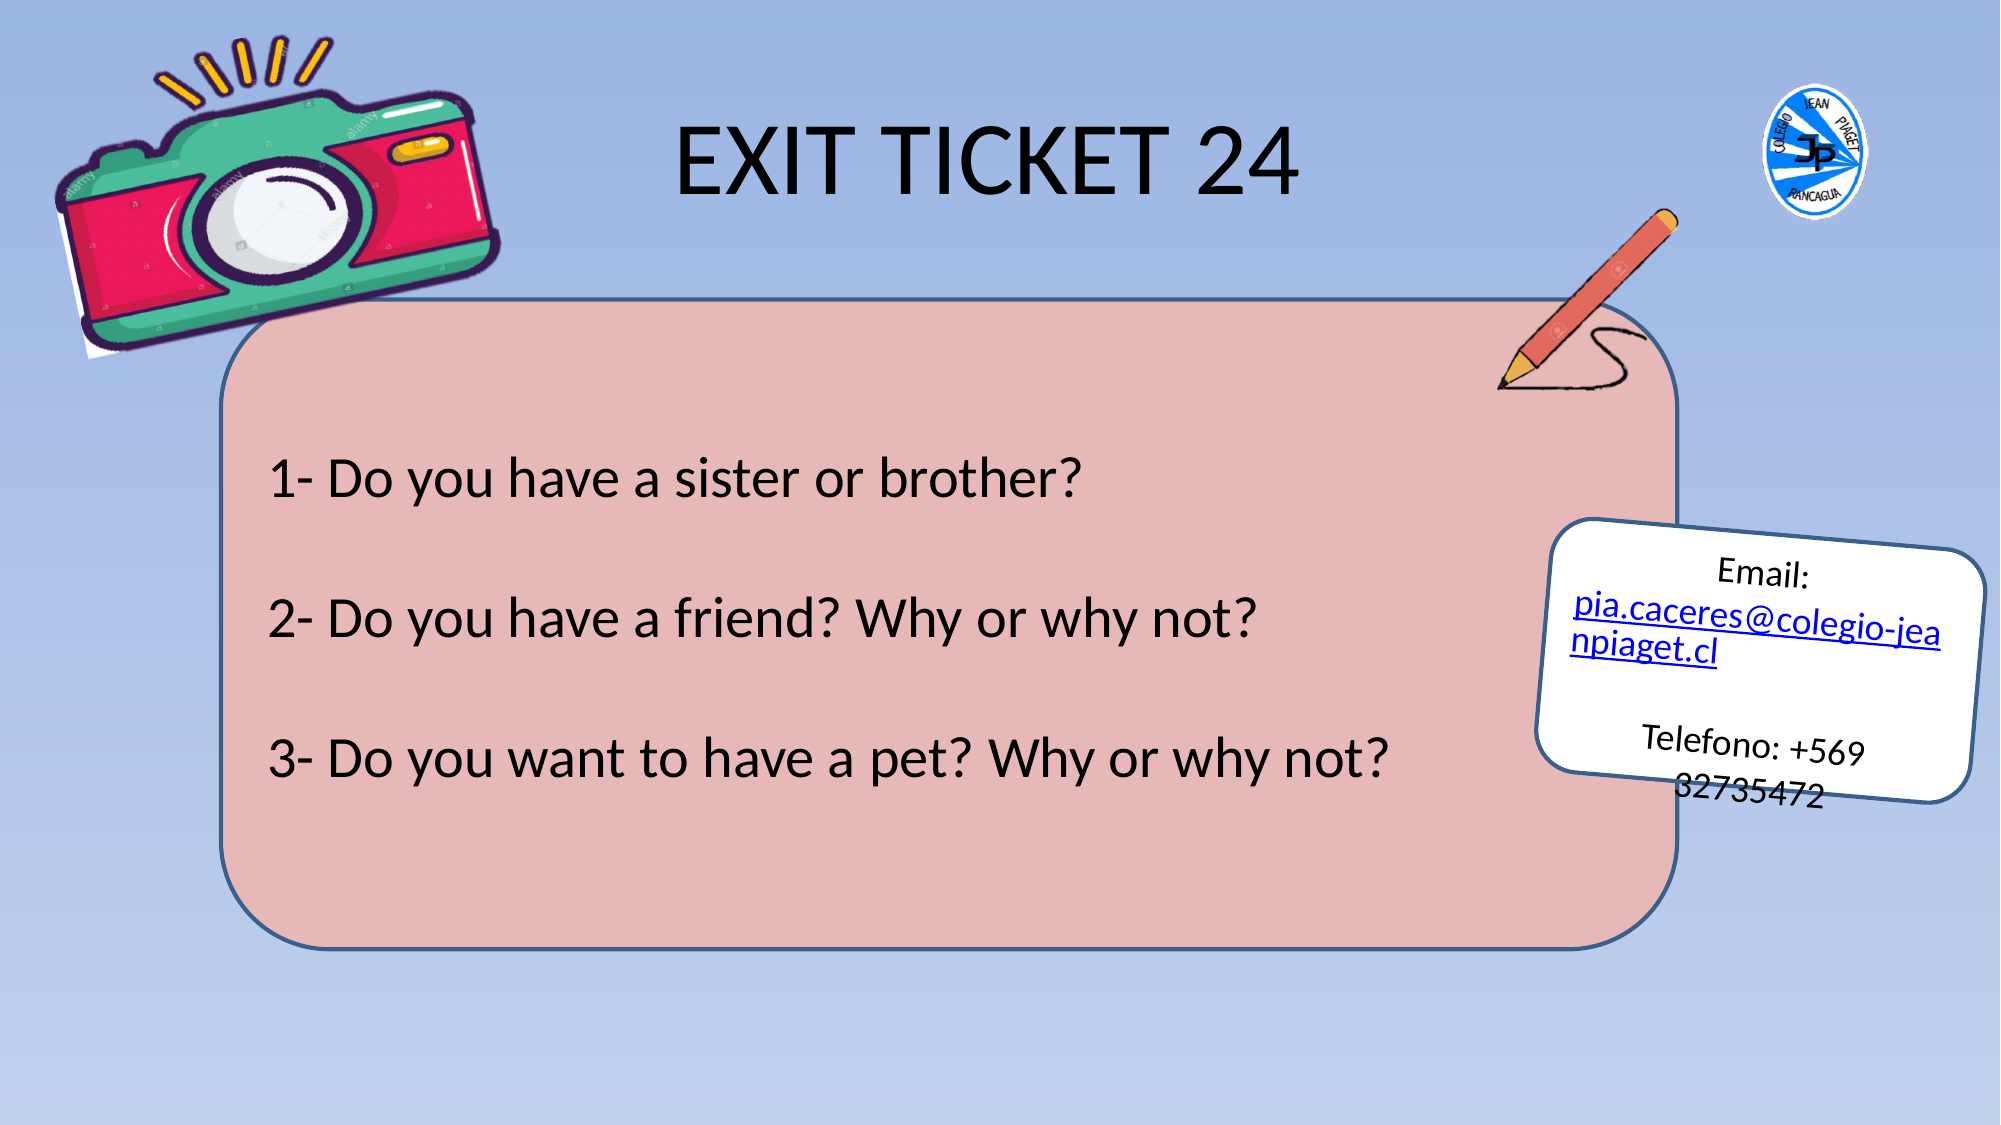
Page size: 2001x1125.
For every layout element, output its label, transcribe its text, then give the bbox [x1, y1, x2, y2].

picture [1736, 81, 1899, 223]
picture [1478, 191, 1696, 408]
picture [30, 0, 511, 380]
text_box 1- Do you have a sister or brother? 2- Do you have a friend? Why or why not? 3- Do you want to have a pet? Why or why not? [218, 297, 1680, 952]
text_box Email: pia.caceres@colegio-jeanpiaget.cl Telefono: +569 32735472 [1534, 516, 1988, 805]
title EXIT TICKET 24 [488, 82, 1863, 300]
